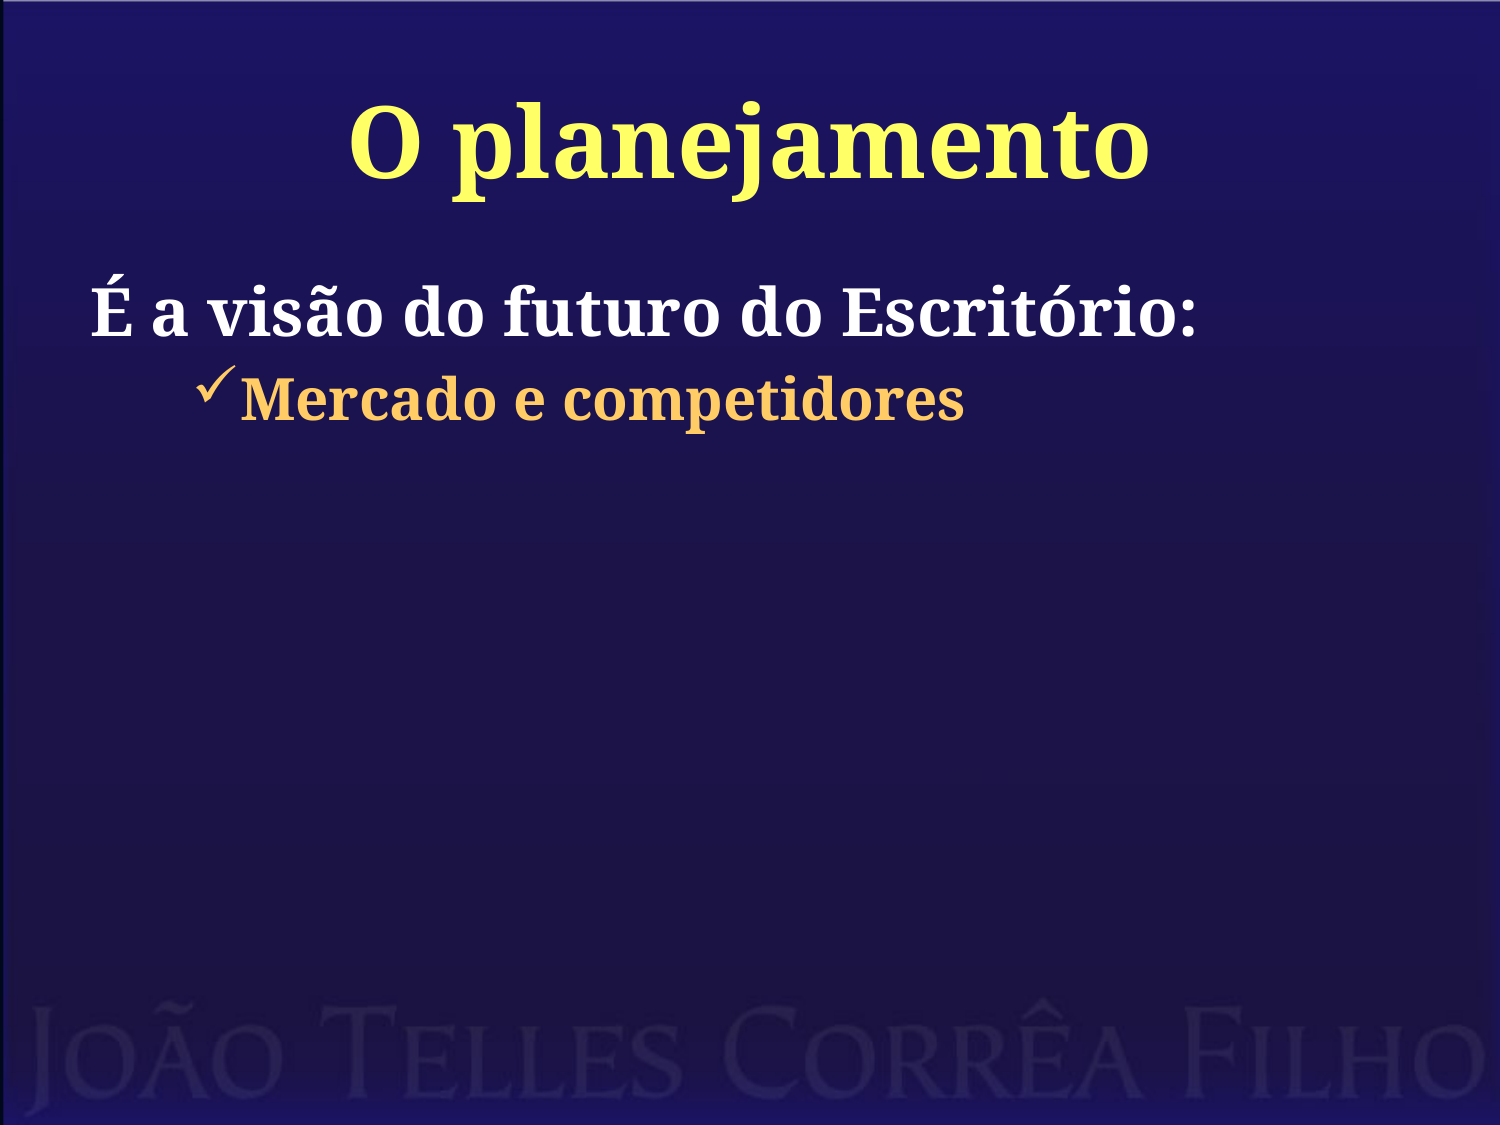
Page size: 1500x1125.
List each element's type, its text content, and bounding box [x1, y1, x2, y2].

picture [3, 0, 1500, 1125]
list É a visão do futuro do Escritório: Mercado e competidores [74, 262, 1426, 1036]
title O planejamento [74, 44, 1426, 233]
